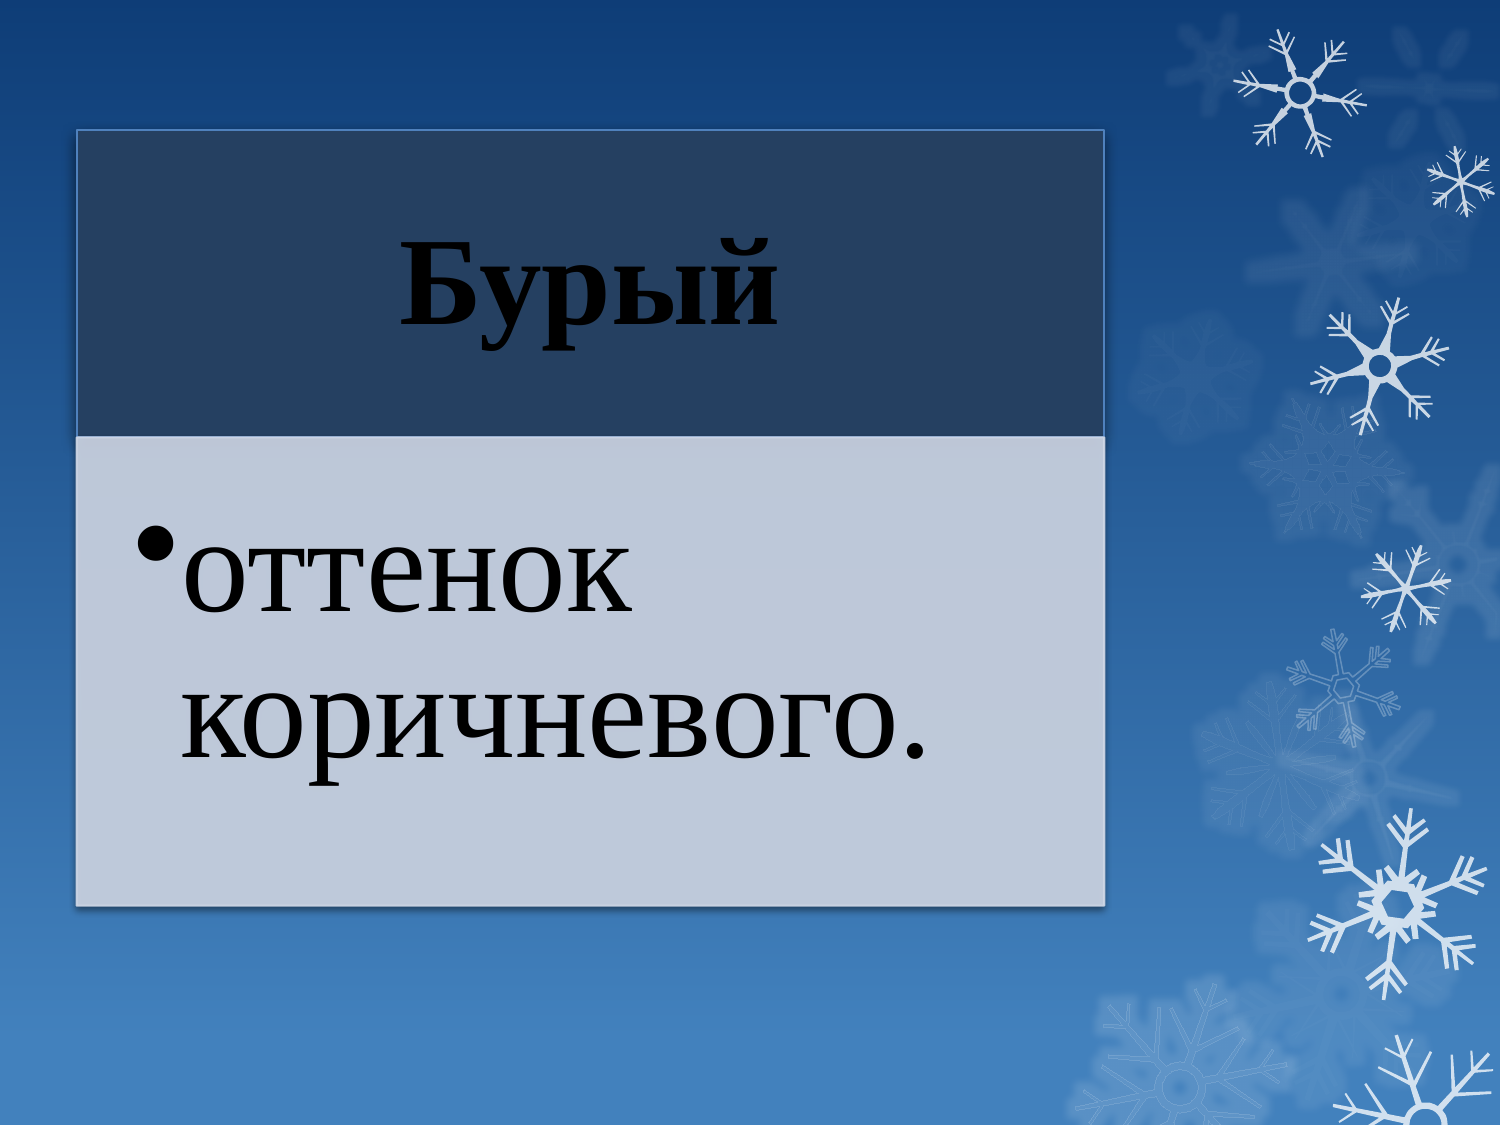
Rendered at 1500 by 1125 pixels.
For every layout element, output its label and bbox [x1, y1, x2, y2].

text_box [76, 77, 1105, 918]
